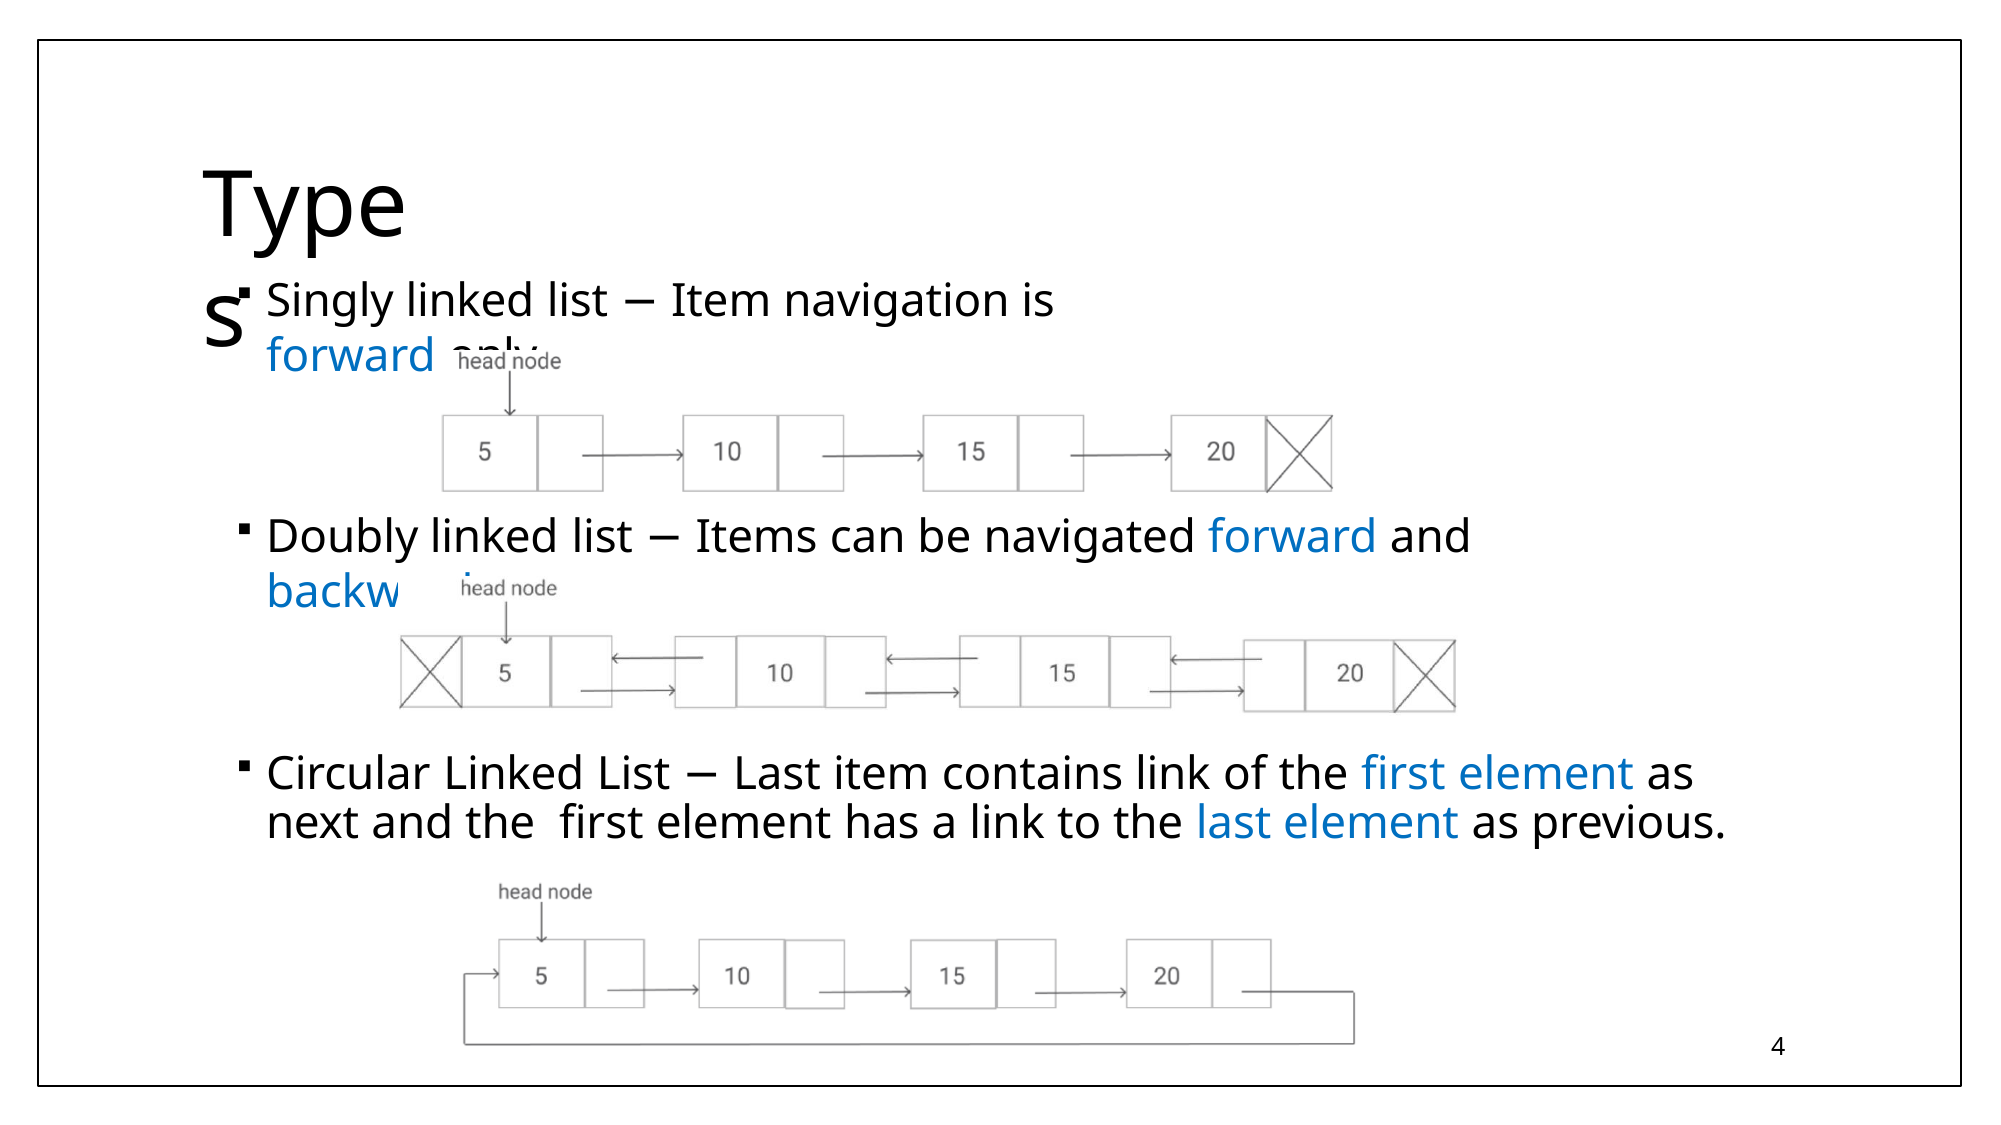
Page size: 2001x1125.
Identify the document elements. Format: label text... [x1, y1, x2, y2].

text_box Doubly linked list − Items can be navigated forward and backward. [233, 504, 1515, 617]
picture [462, 882, 1356, 1047]
slide_number 4 [1764, 1038, 1802, 1125]
text_box Circular Linked List − Last item contains link of the first element as next and the first element has a link to the last element as previous. [234, 740, 1761, 849]
picture [397, 576, 1459, 716]
text_box Singly linked list − Item navigation is forward only. [233, 268, 1210, 381]
title Types [200, 142, 426, 365]
picture [440, 349, 1335, 494]
